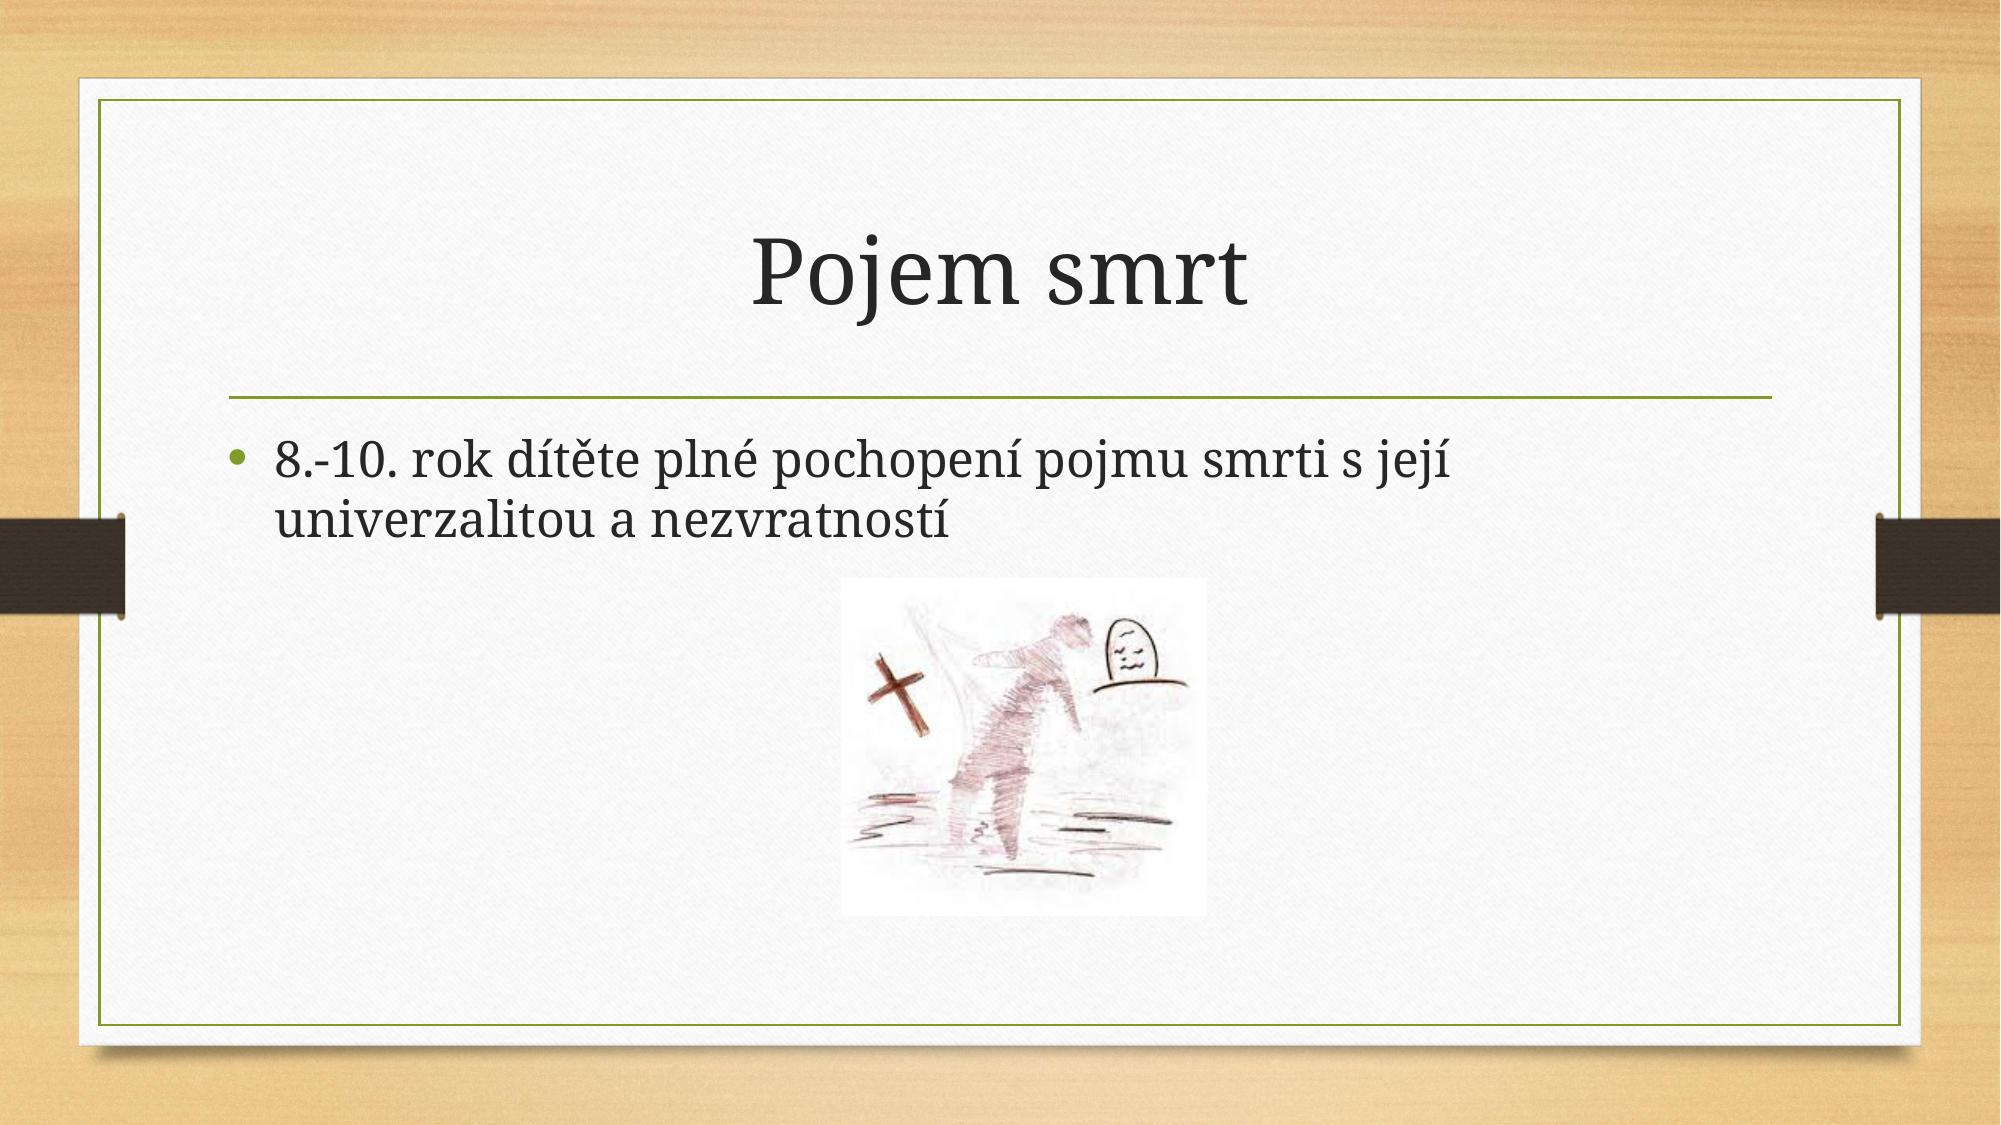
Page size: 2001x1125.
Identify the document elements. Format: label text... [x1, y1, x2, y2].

picture [0, 0, 2001, 1125]
title Pojem smrt [212, 161, 1788, 375]
list 8.-10. rok dítěte plné pochopení pojmu smrti s její univerzalitou a nezvratností [212, 419, 1788, 964]
